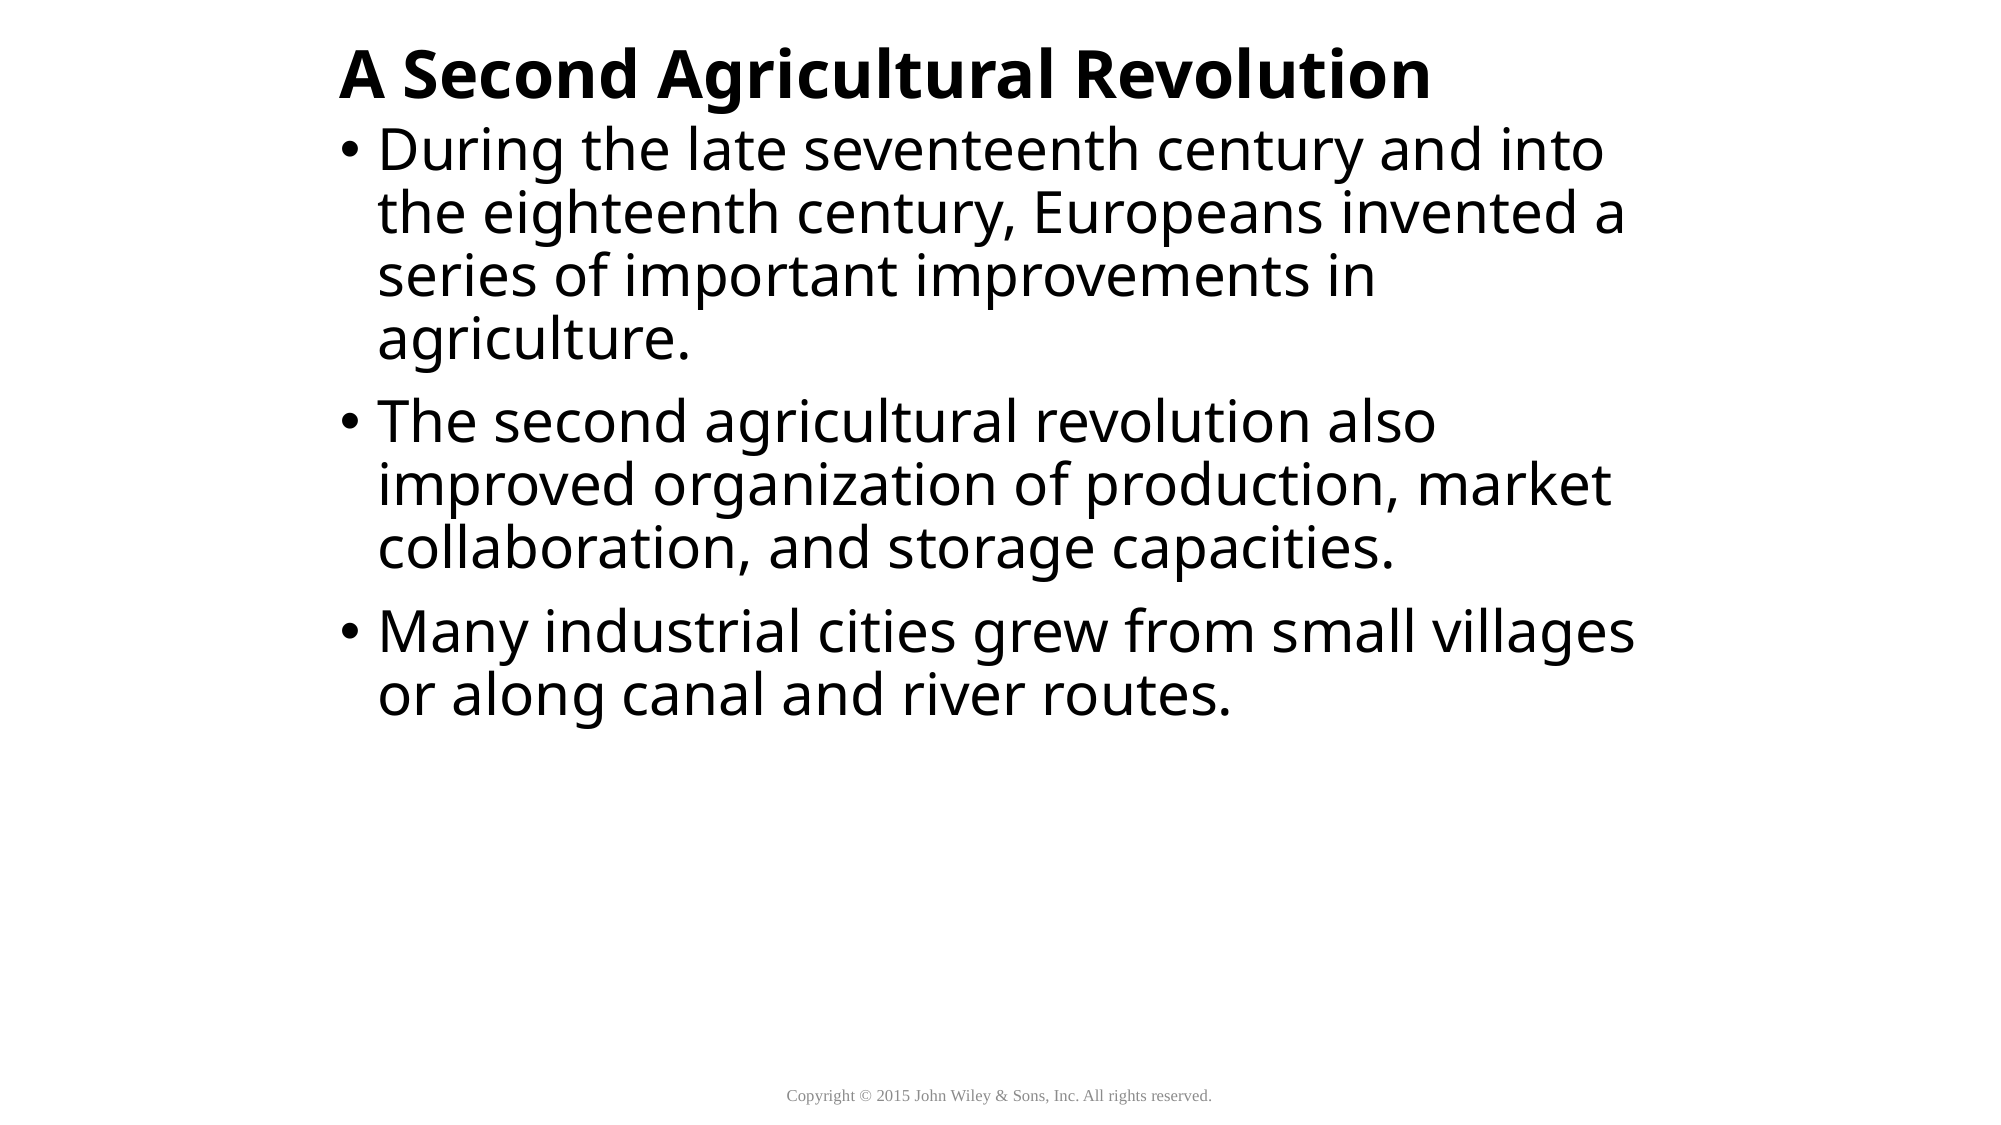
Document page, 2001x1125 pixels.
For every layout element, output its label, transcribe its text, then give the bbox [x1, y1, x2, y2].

list During the late seventeenth century and into the eighteenth century, Europeans invented a series of important improvements in agriculture. The second agricultural revolution also improved organization of production, market collaboration, and storage capacities. Many industrial cities grew from small villages or along canal and river routes. [324, 120, 1688, 800]
footer Copyright © 2015 John Wiley & Sons, Inc. All rights reserved. [637, 1065, 1363, 1125]
text_box A Second Agricultural Revolution [324, 24, 1738, 120]
